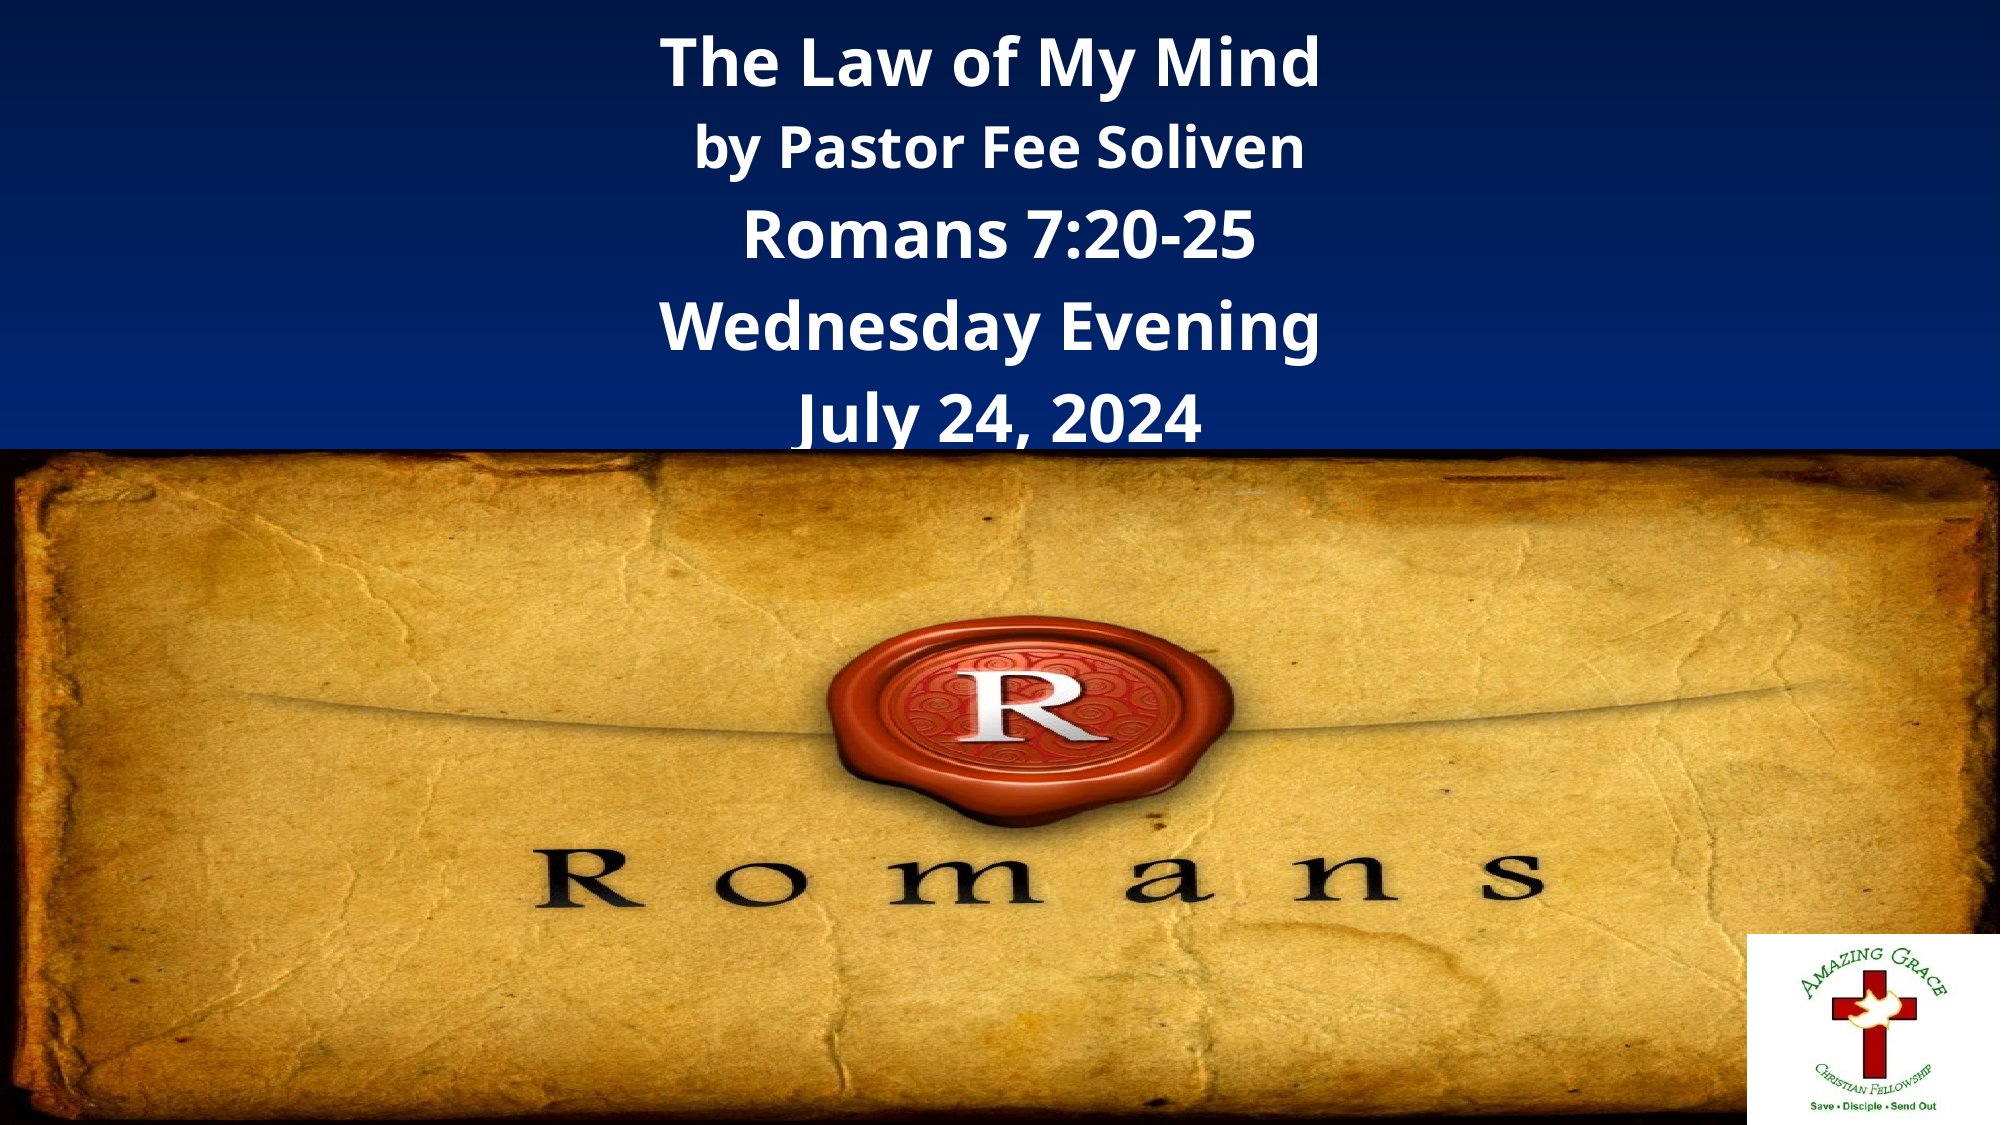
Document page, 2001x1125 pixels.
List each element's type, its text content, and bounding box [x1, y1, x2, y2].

text_box The Law of My Mind by Pastor Fee Soliven Romans 7:20-25 Wednesday Evening July 24, 2024 [0, 0, 2000, 313]
picture [0, 449, 2000, 1125]
